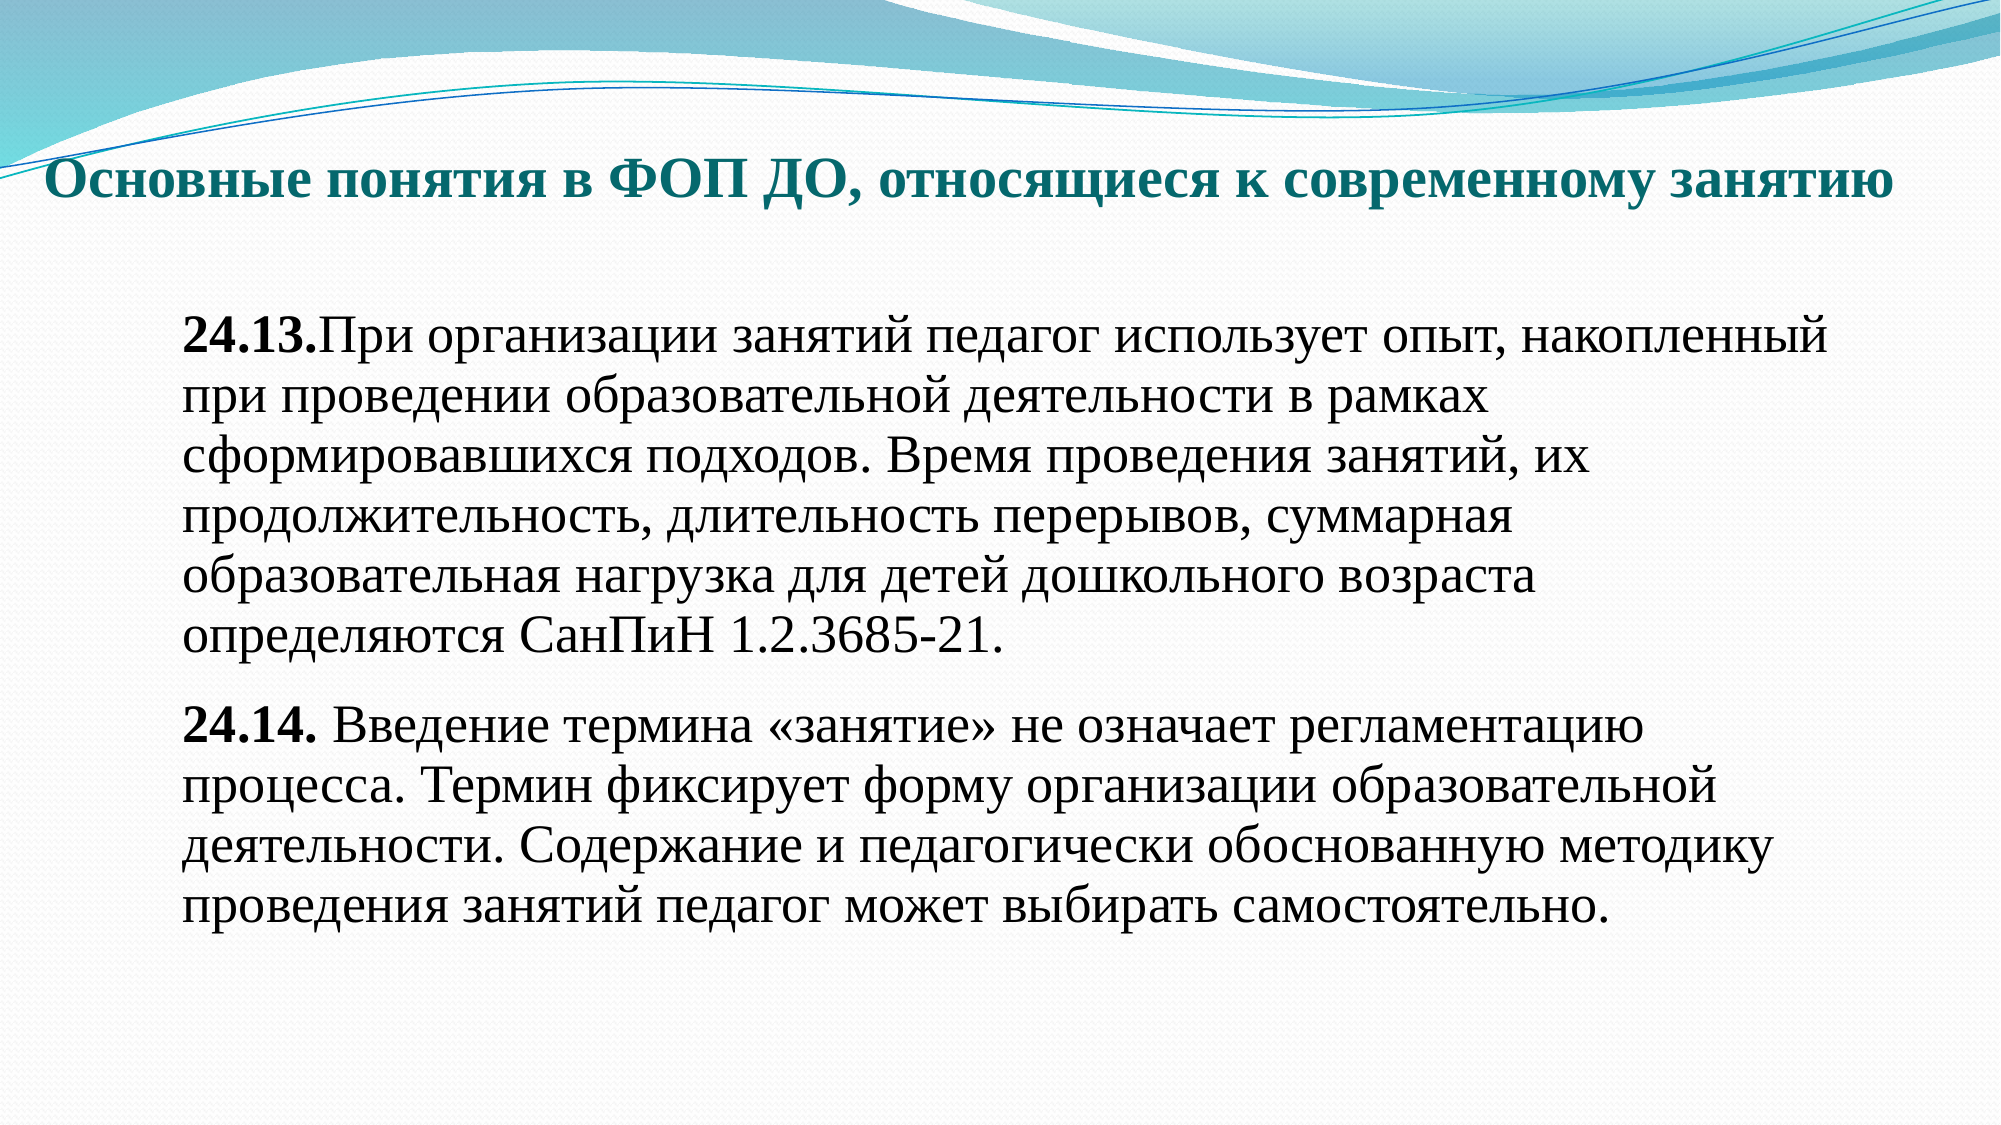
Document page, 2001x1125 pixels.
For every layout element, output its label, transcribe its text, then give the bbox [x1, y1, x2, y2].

title Основные понятия в ФОП ДО, относящиеся к современному занятию [43, 68, 2000, 286]
list 24.13.При организации занятий педагог использует опыт, накопленный при проведении образовательной деятельности в рамках сформировавшихся подходов. Время проведения занятий, их продолжительность, длительность перерывов, суммарная образовательная нагрузка для детей дошкольного возраста определяются СанПиН 1.2.3685-21. 24.14. Введение термина «занятие» не означает регламентацию процесса. Термин фиксирует форму организации образовательной деятельности. Содержание и педагогически обоснованную методику проведения занятий педагог может выбирать самостоятельно. [122, 297, 1884, 1016]
